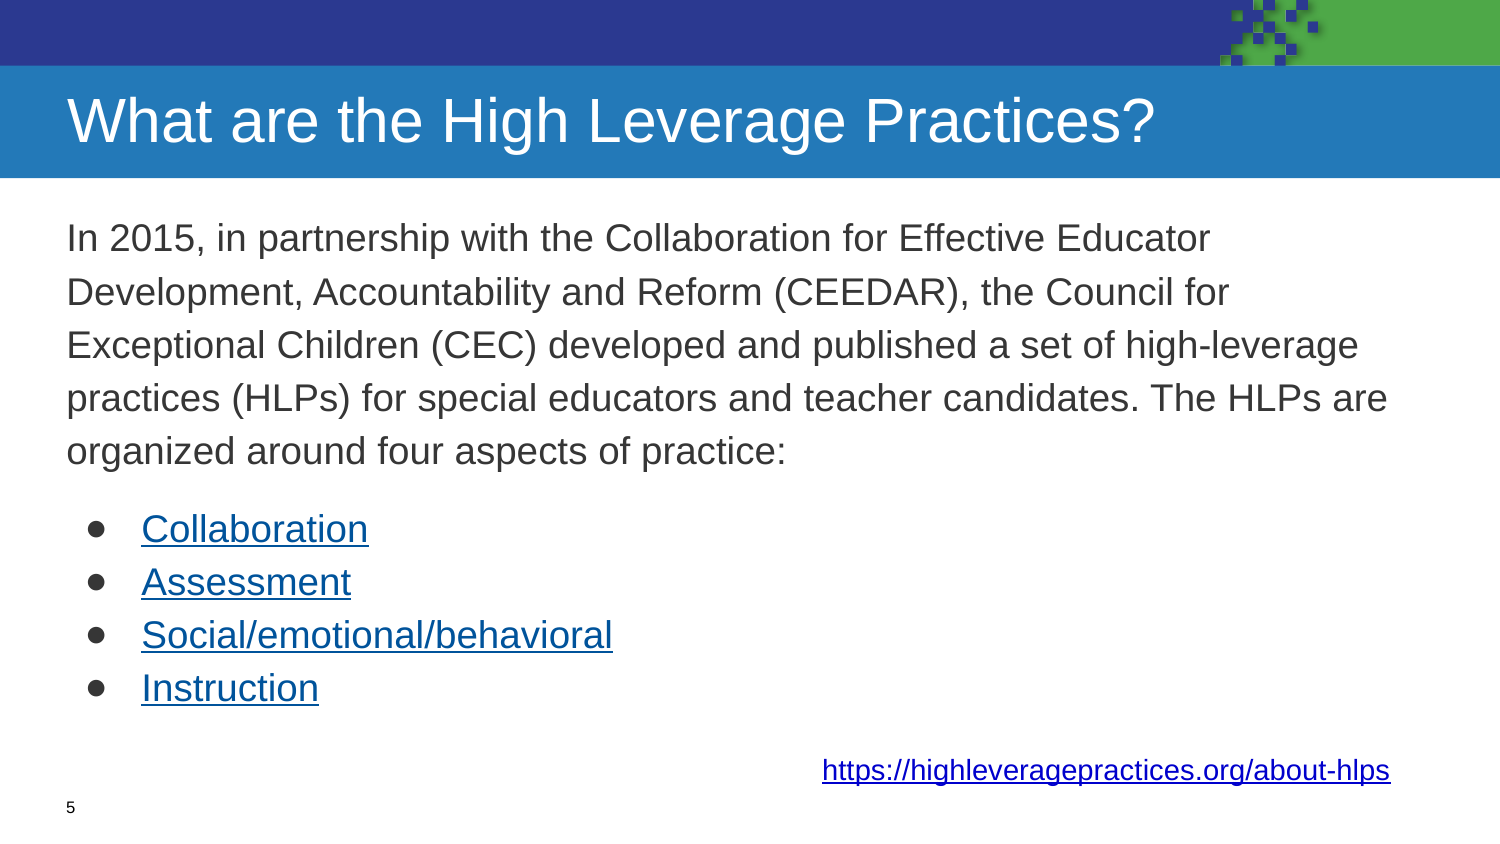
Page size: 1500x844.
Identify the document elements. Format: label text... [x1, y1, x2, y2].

picture [0, 0, 1318, 65]
text_box https://highleveragepractices.org/about-hlps [807, 735, 1445, 801]
slide_number 5 [66, 796, 122, 826]
list In 2015, in partnership with the Collaboration for Effective Educator Development, Accountability and Reform (CEEDAR), the Council for Exceptional Children (CEC) developed and published a set of high-leverage practices (HLPs) for special educators and teacher candidates. The HLPs are organized around four aspects of practice: Collaboration Assessment Social/emotional/behavioral Instruction [66, 206, 1434, 698]
title What are the High Leverage Practices? [0, 65, 1500, 179]
